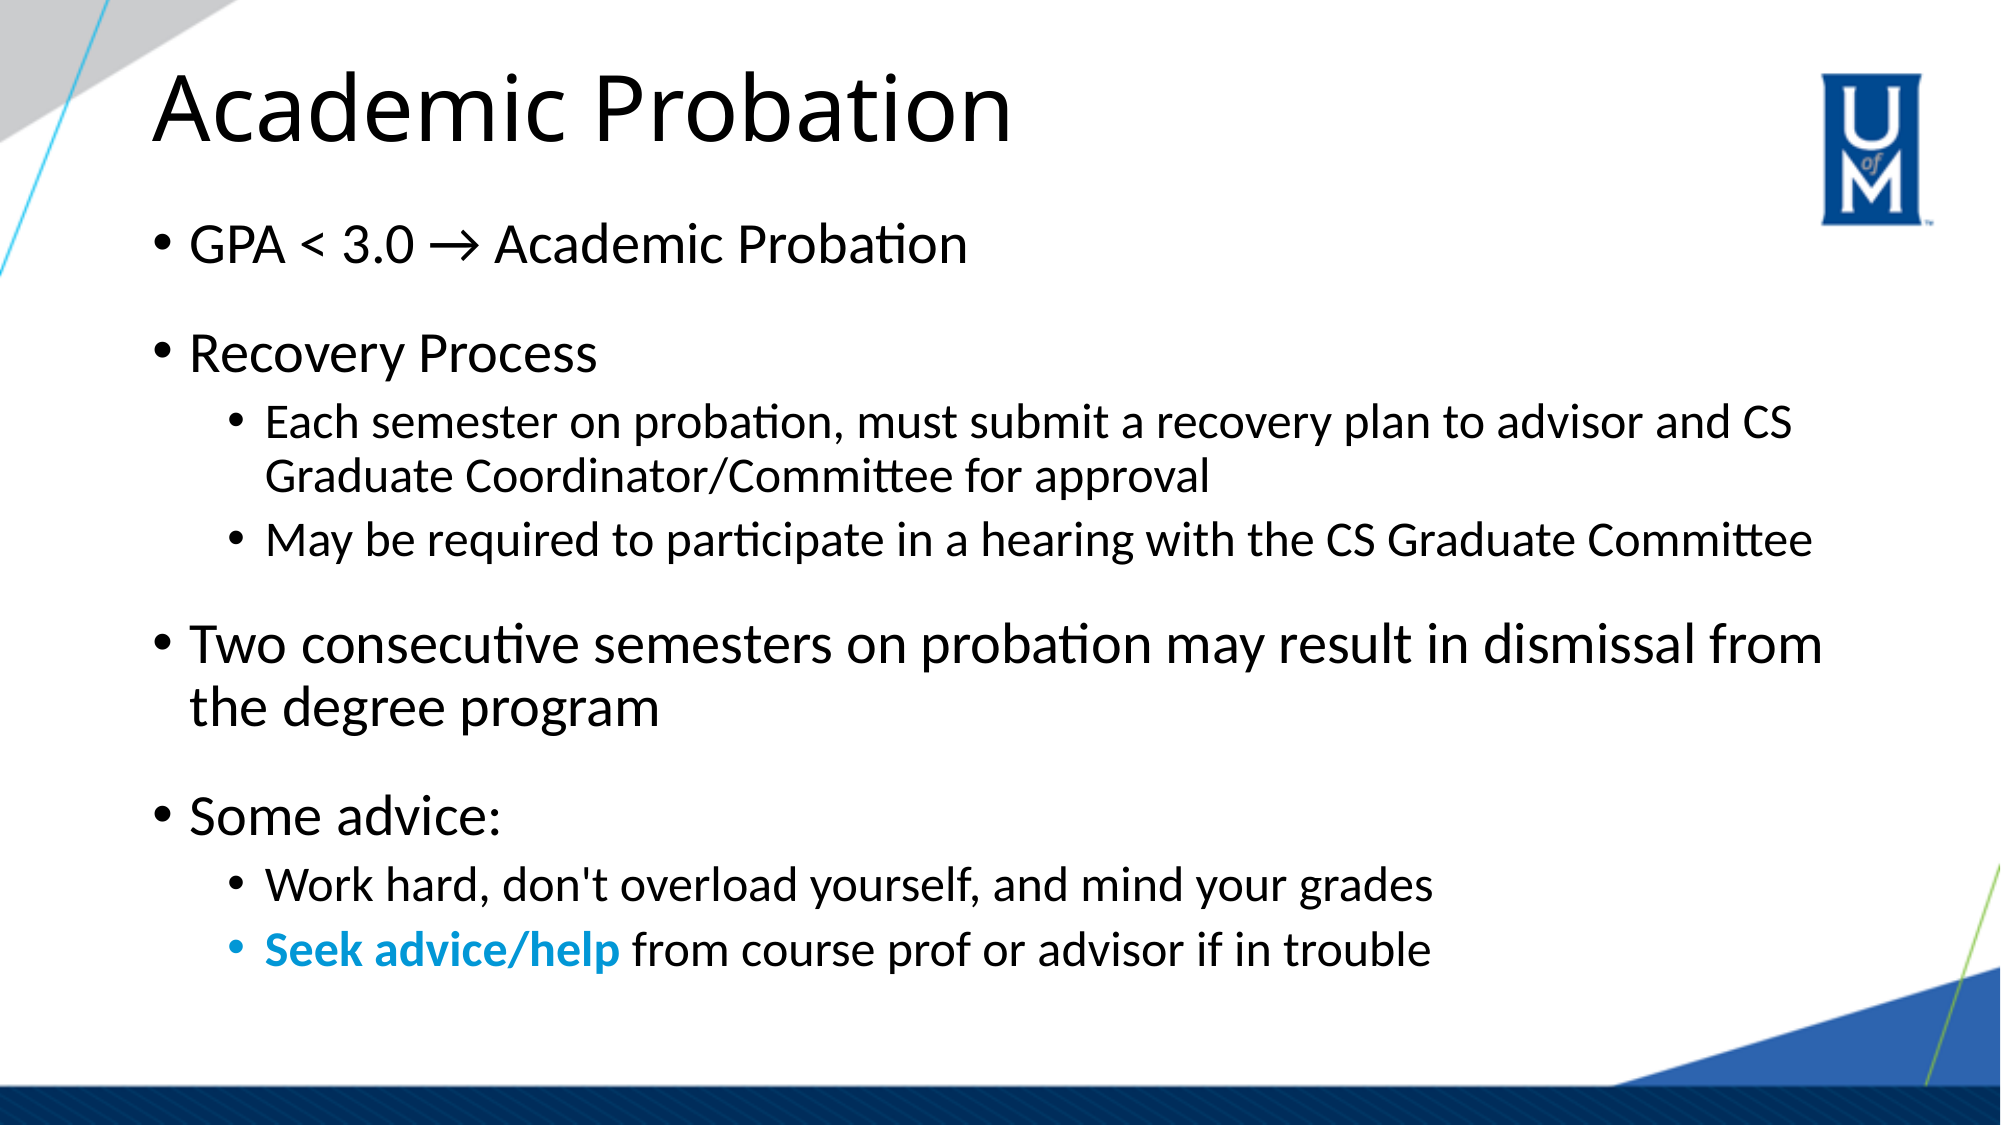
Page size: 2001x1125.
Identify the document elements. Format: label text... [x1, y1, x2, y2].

picture [0, 0, 2001, 1125]
title Academic Probation [137, 3, 1863, 205]
list GPA < 3.0 → Academic Probation Recovery Process Each semester on probation, must submit a recovery plan to advisor and CS Graduate Coordinator/Committee for approval May be required to participate in a hearing with the CS Graduate Committee Two consecutive semesters on probation may result in dismissal from the degree program Some advice: Work hard, don't overload yourself, and mind your grades Seek advice/help from course prof or advisor if in trouble [137, 205, 1863, 1098]
